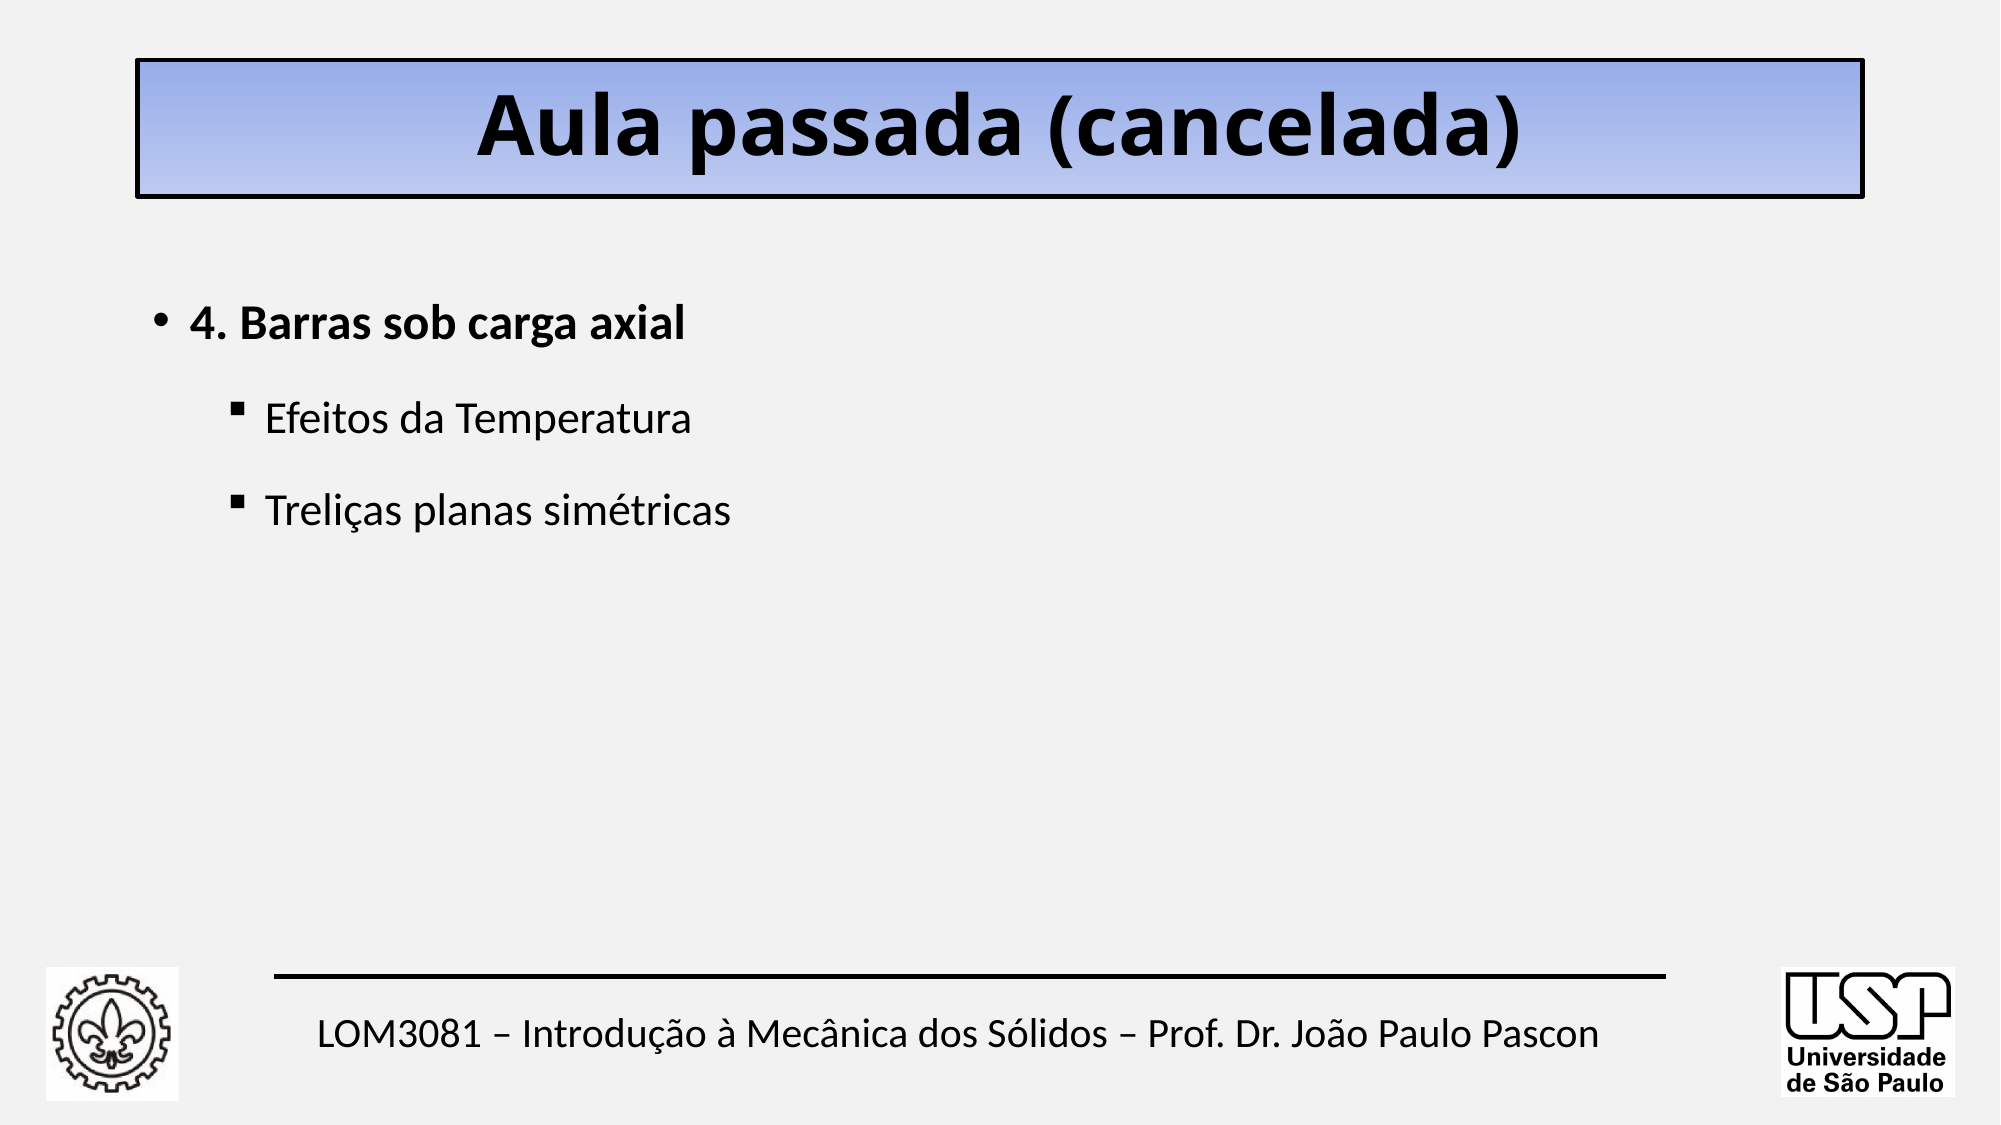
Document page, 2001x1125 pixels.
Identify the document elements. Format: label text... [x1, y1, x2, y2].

picture [45, 967, 179, 1101]
list 4. Barras sob carga axial Efeitos da Temperatura Treliças planas simétricas [137, 251, 1863, 944]
text_box LOM3081 – Introdução à Mecânica dos Sólidos – Prof. Dr. João Paulo Pascon [202, 998, 1716, 1064]
picture [1781, 967, 1955, 1097]
title Aula passada (cancelada) [137, 59, 1863, 197]
